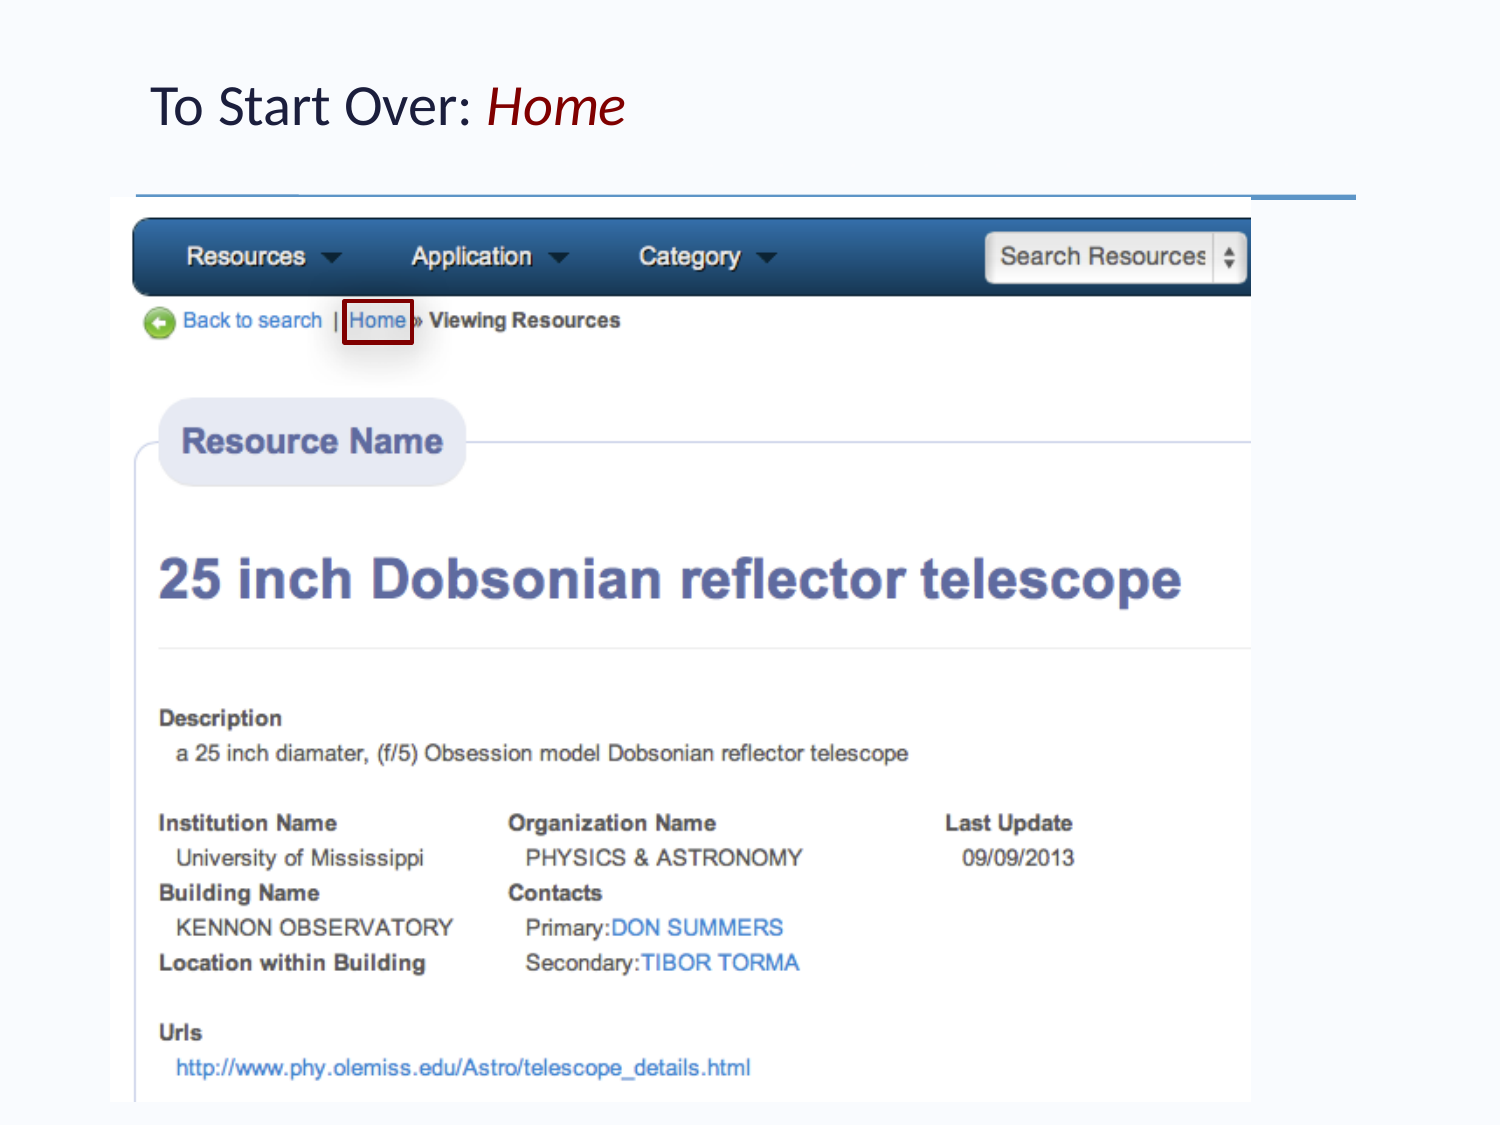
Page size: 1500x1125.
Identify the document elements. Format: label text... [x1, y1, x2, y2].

title To Start Over: Home [135, 59, 1284, 157]
picture [0, 0, 1500, 1125]
